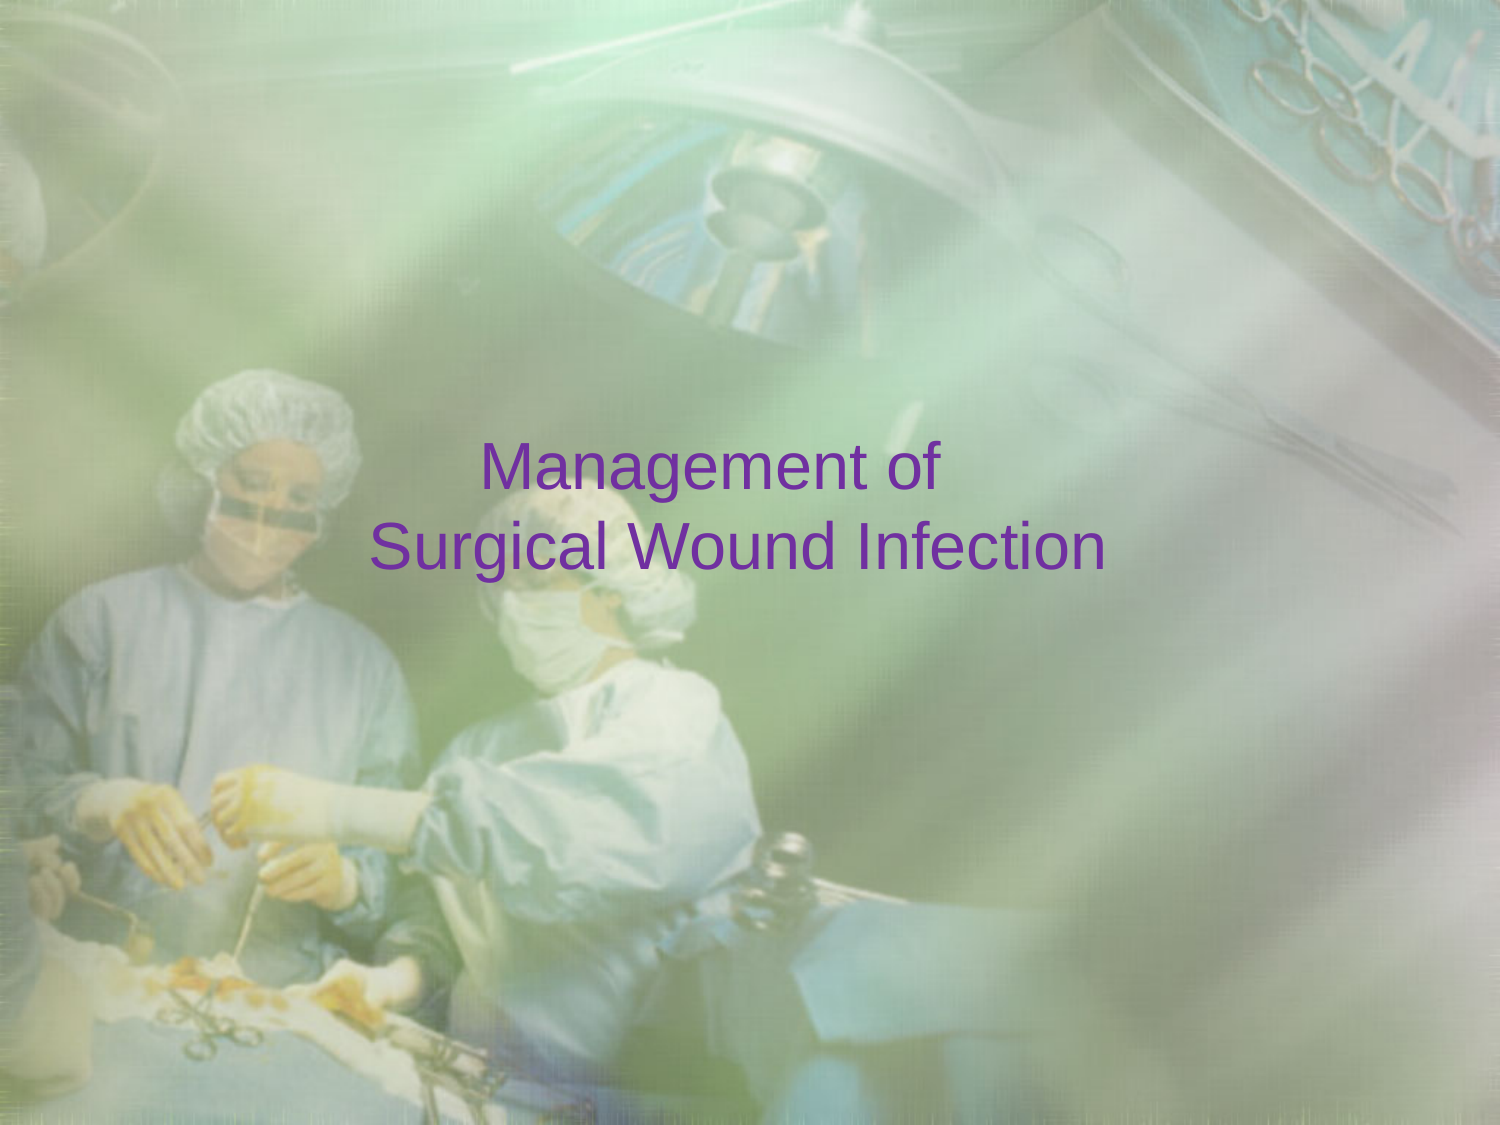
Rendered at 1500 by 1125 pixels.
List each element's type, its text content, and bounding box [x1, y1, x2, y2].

title Management of Surgical Wound Infection [245, 349, 1231, 591]
picture [0, 0, 1500, 1125]
